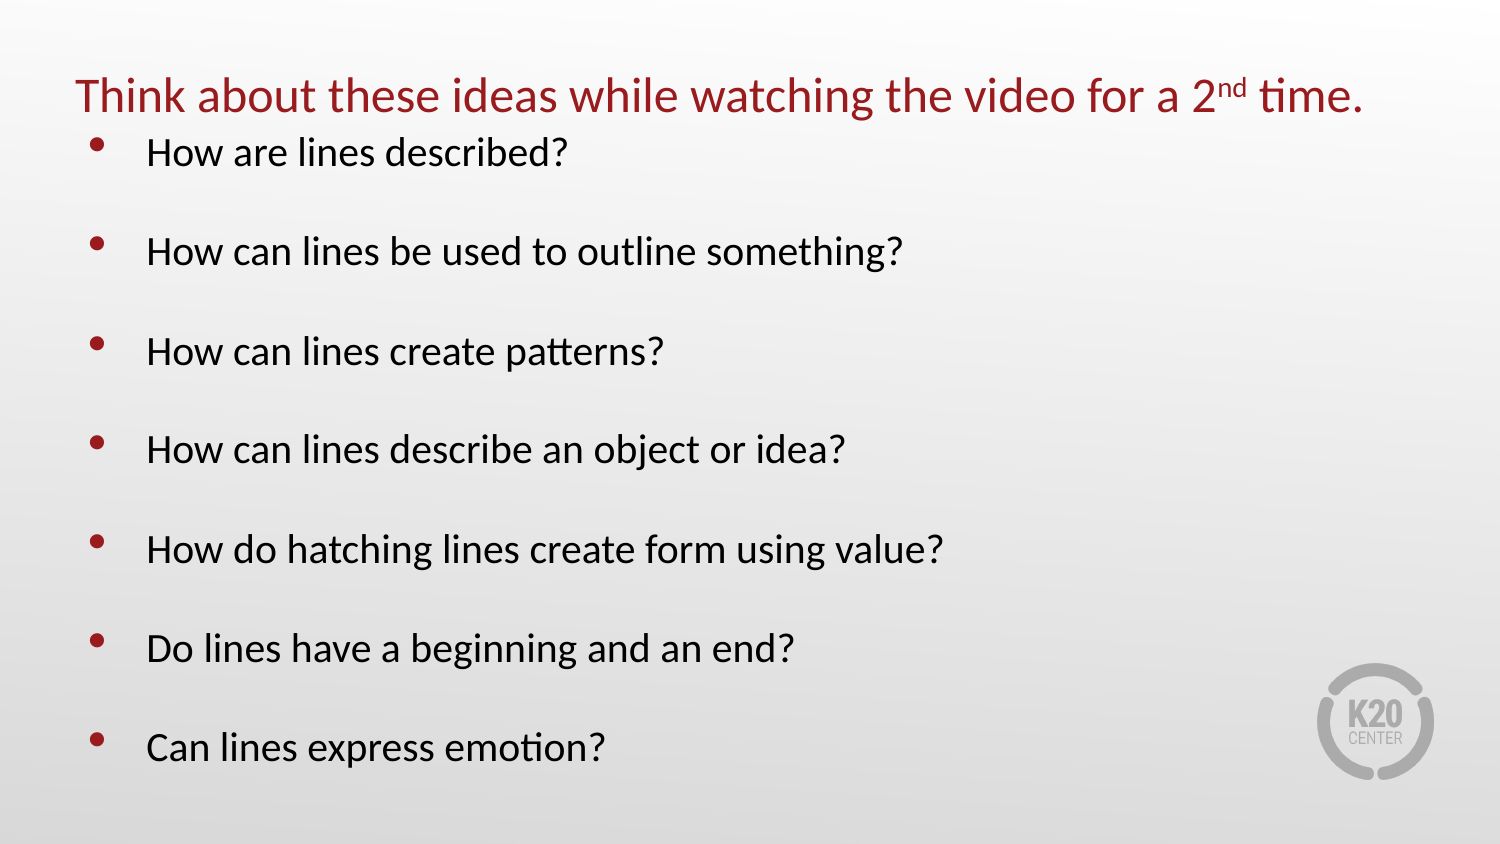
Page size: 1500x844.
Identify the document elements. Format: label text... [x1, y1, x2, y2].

picture [1300, 646, 1451, 797]
list How are lines described? How can lines be used to outline something? How can lines create patterns? How can lines describe an object or idea? How do hatching lines create form using value? Do lines have a beginning and an end? Can lines express emotion? [75, 109, 1277, 816]
title Think about these ideas while watching the video for a 2nd time. [75, 51, 1425, 123]
